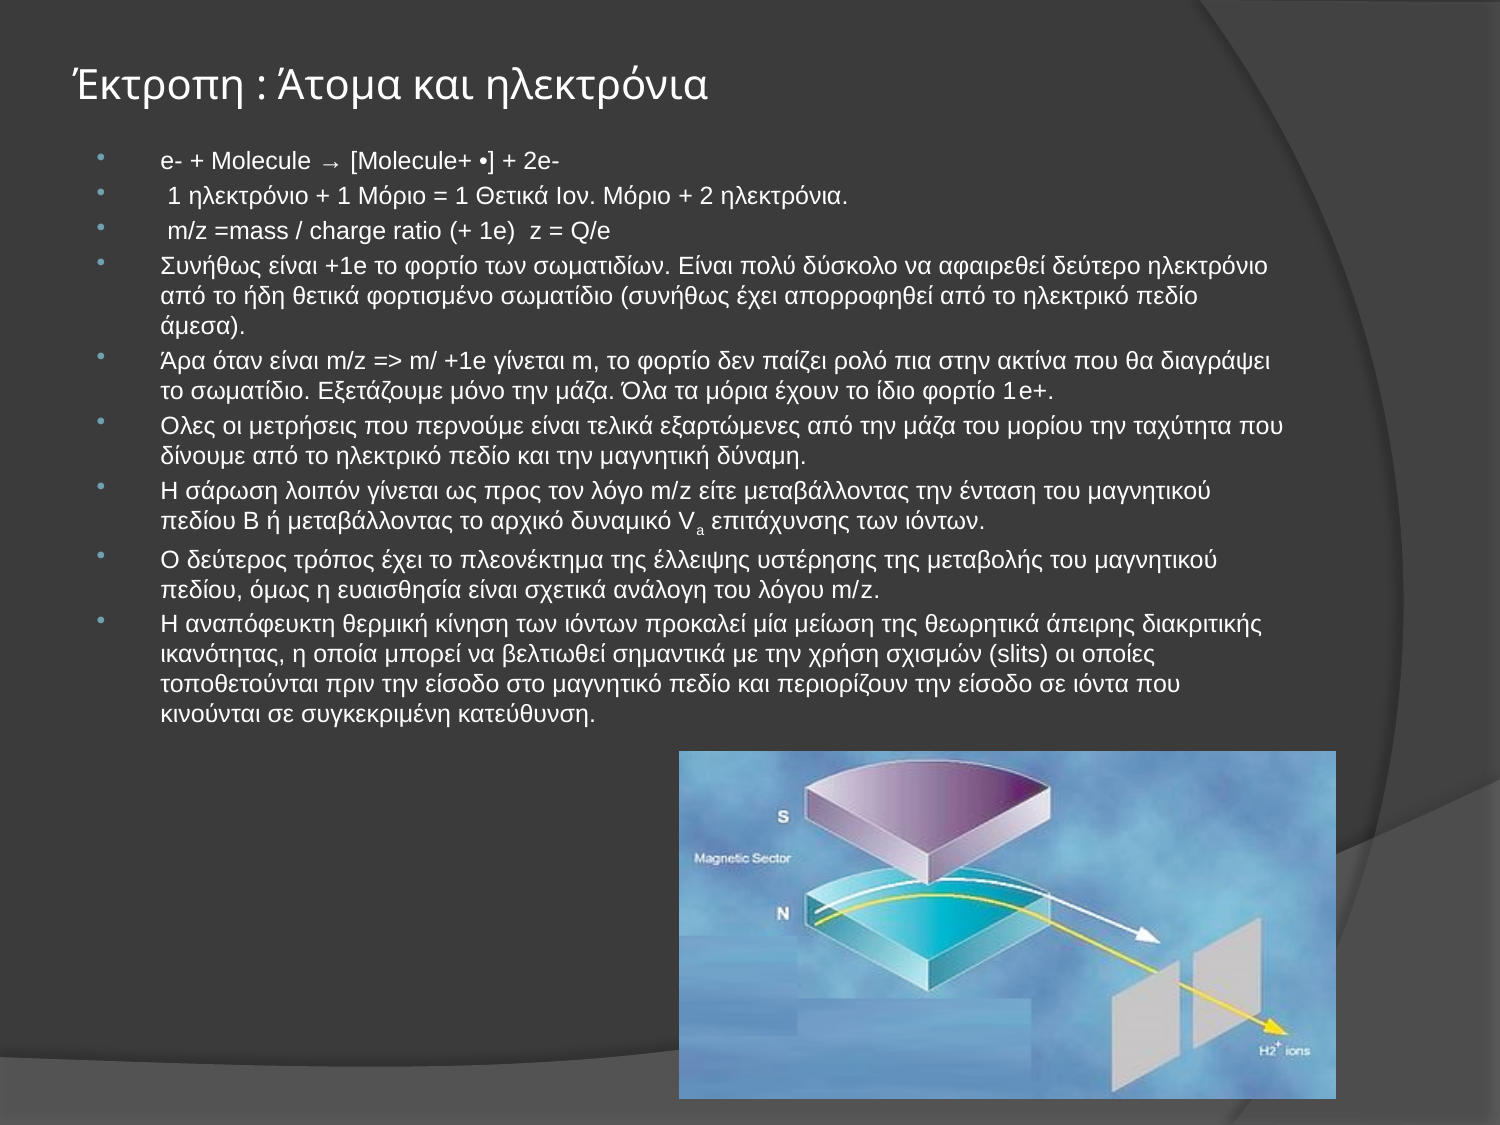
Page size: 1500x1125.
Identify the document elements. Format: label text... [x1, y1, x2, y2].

list e- + Molecule → [Molecule+ •] + 2e- 1 ηλεκτρόνιο + 1 Μόριο = 1 Θετικά Ιον. Μόριο + 2 ηλεκτρόνια. m/z =mass / charge ratio (+ 1e) z = Q/e Συνήθως είναι +1e το φορτίο των σωματιδίων. Είναι πολύ δύσκολο να αφαιρεθεί δεύτερο ηλεκτρόνιο από το ήδη θετικά φορτισμένο σωματίδιο (συνήθως έχει απορροφηθεί από το ηλεκτρικό πεδίο άμεσα). Άρα όταν είναι m/z => m/ +1e γίνεται m, το φορτίο δεν παίζει ρολό πια στην ακτίνα που θα διαγράψει το σωματίδιο. Εξετάζουμε μόνο την μάζα. Όλα τα μόρια έχουν το ίδιο φορτίο 1e+. Oλες οι μετρήσεις που περνούμε είναι τελικά εξαρτώμενες από την μάζα του μορίου την ταχύτητα που δίνουμε από το ηλεκτρικό πεδίο και την μαγνητική δύναμη. Η σάρωση λοιπόν γίνεται ως προς τον λόγο m/z είτε μεταβάλλοντας την ένταση του μαγνητικού πεδίου Β ή μεταβάλλοντας το αρχικό δυναμικό Va επιτάχυνσης των ιόντων. Ο δεύτερος τρόπος έχει το πλεονέκτημα της έλλειψης υστέρησης της μεταβολής του μαγνητικού πεδίου, όμως η ευαισθησία είναι σχετικά ανάλογη του λόγου m/z. Η αναπόφευκτη θερμική κίνηση των ιόντων προκαλεί μία μείωση της θεωρητικά άπειρης διακριτικής ικανότητας, η οποία μπορεί να βελτιωθεί σημαντικά με την χρήση σχισμών (slits) οι οποίες τοποθετούνται πριν την είσοδο στο μαγνητικό πεδίο και περιορίζουν την είσοδο σε ιόντα που κινούνται σε συγκεκριμένη κατεύθυνση. [76, 137, 1302, 787]
picture [678, 751, 1336, 1099]
title Έκτροπη : Άτομα και ηλεκτρόνια [64, 42, 1290, 124]
